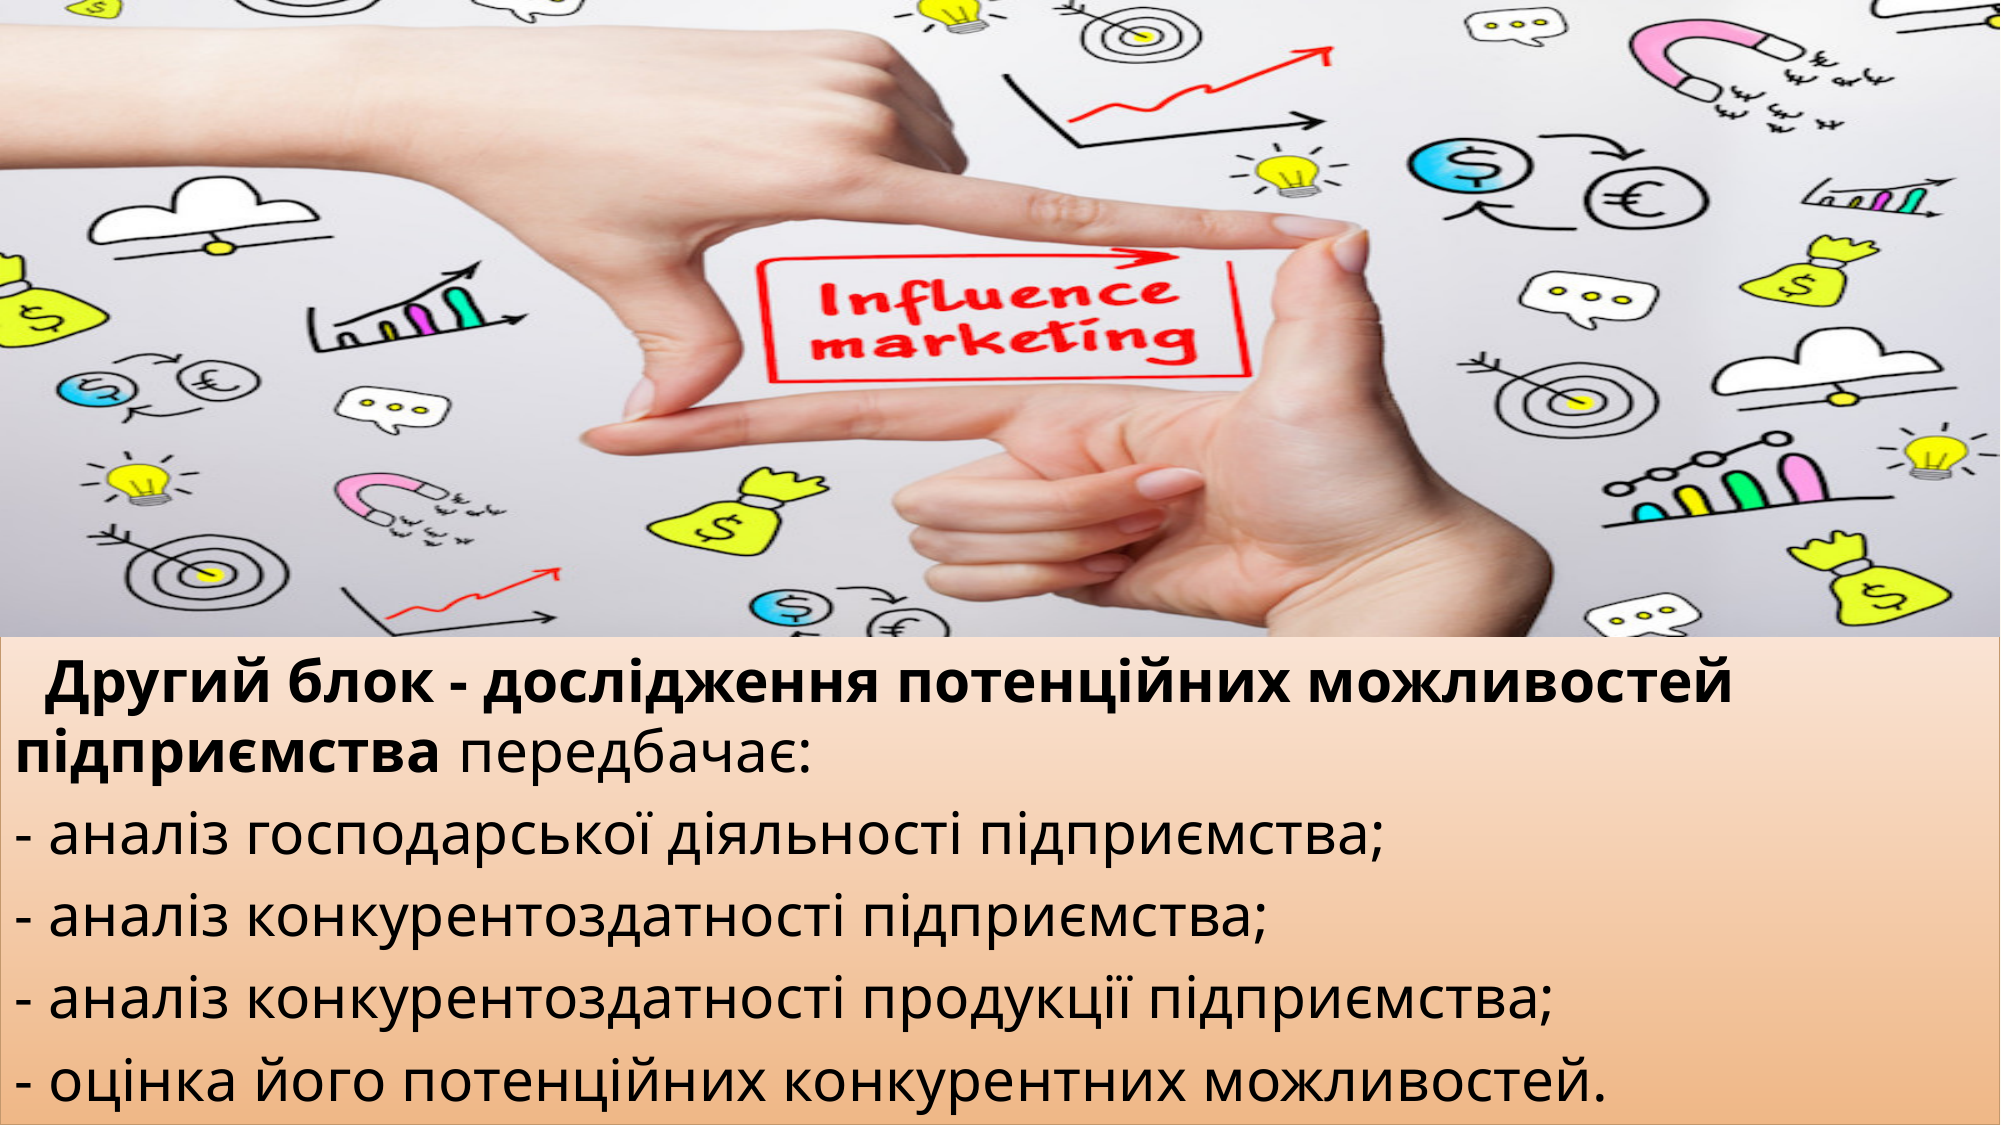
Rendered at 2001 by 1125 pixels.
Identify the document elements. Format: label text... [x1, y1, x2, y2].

picture [0, 0, 2000, 637]
list Другий блок - дослідження потенційних можливостей підприємства передбачає: - аналіз господарської діяльності підприємства; - аналіз конкурентоздатності підприємства; - аналіз конкурентоздатності продукції підприємства; - оцінка його потенційних конкурентних можливостей. [0, 654, 2000, 1125]
